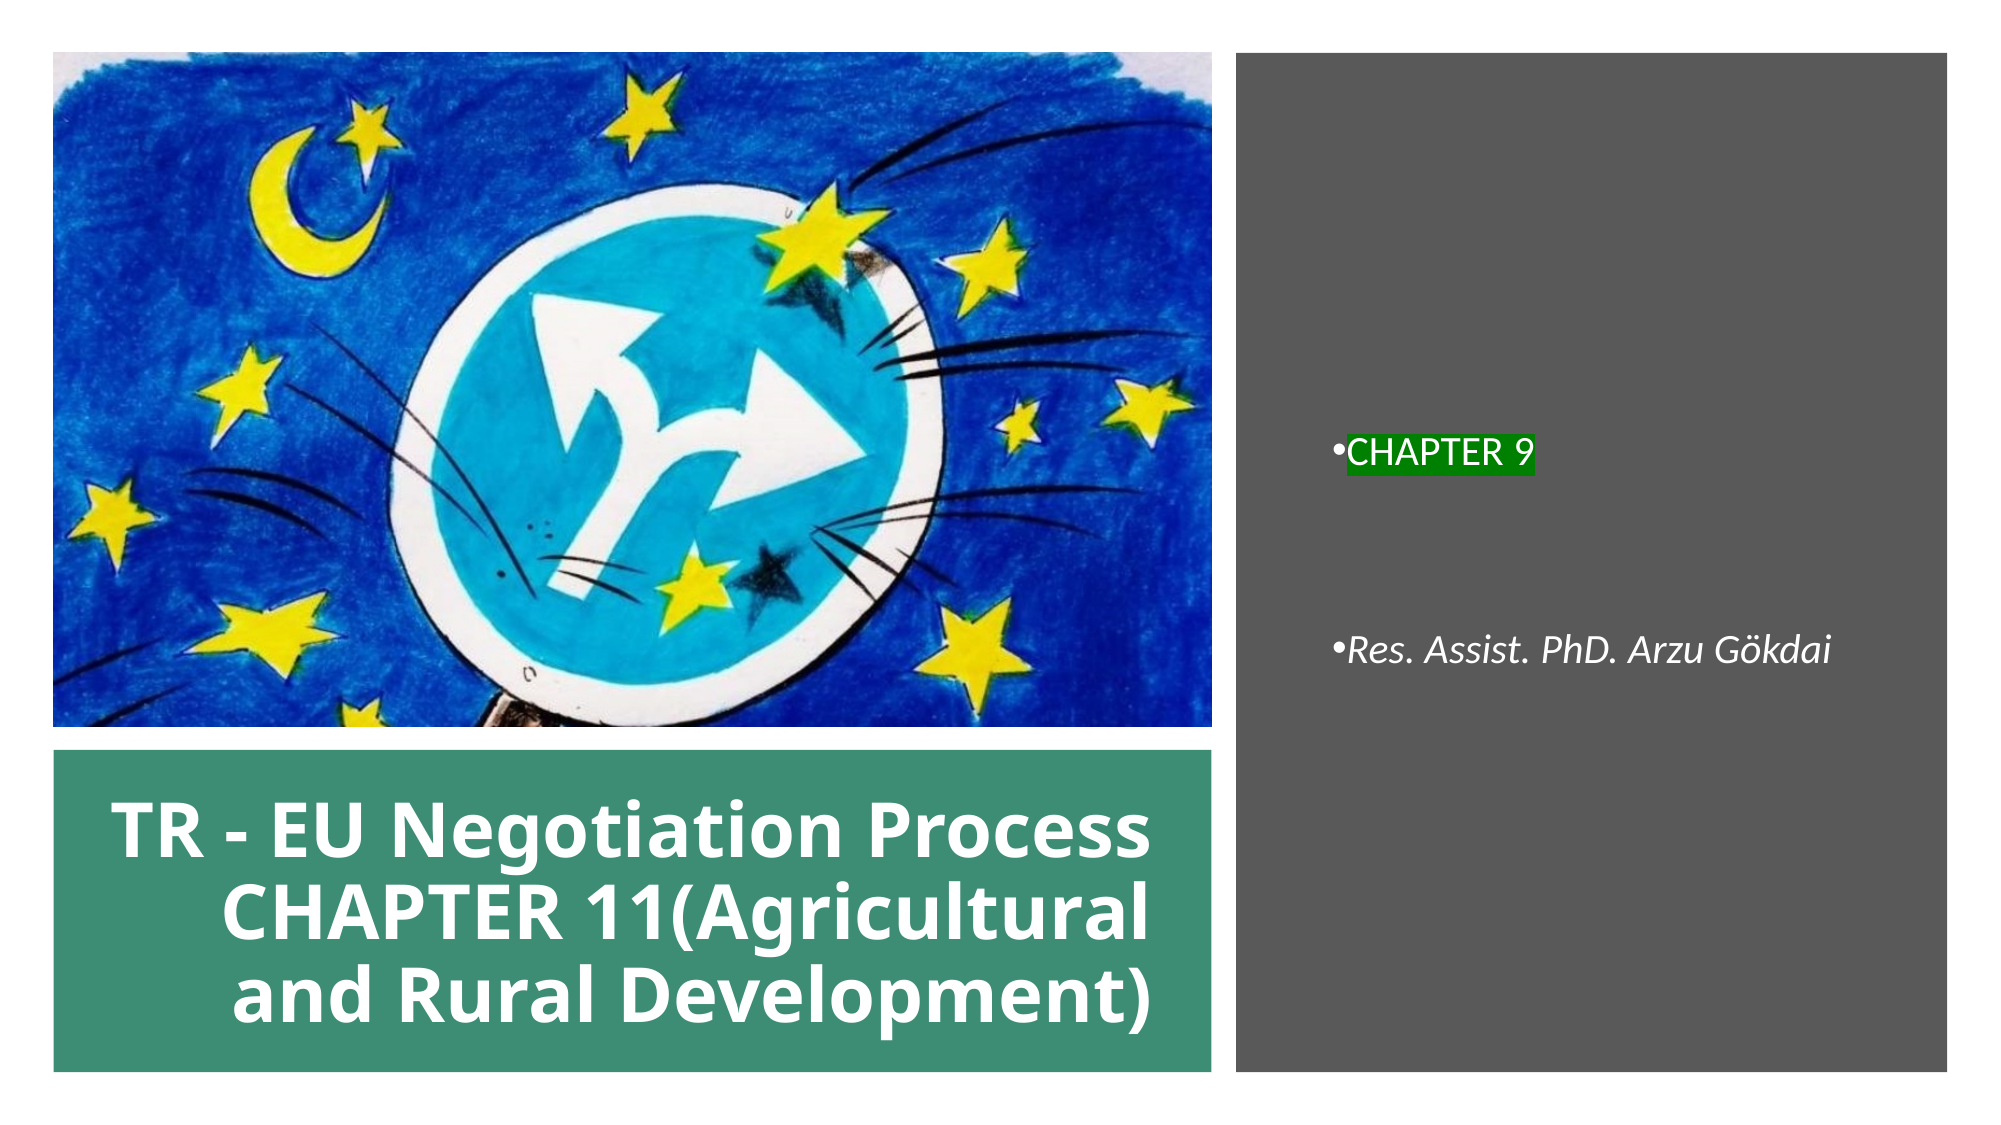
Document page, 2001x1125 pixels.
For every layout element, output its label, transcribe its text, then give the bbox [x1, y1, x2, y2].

subtitle CHAPTER 9 Res. Assist. PhD. Arzu Gökdai [1317, 150, 1879, 947]
text_box [53, 749, 1212, 1073]
picture [53, 52, 1212, 727]
text_box [1235, 52, 1948, 1073]
title TR - EU Negotiation Process CHAPTER 11(Agricultural and Rural Development) [85, 782, 1168, 1049]
